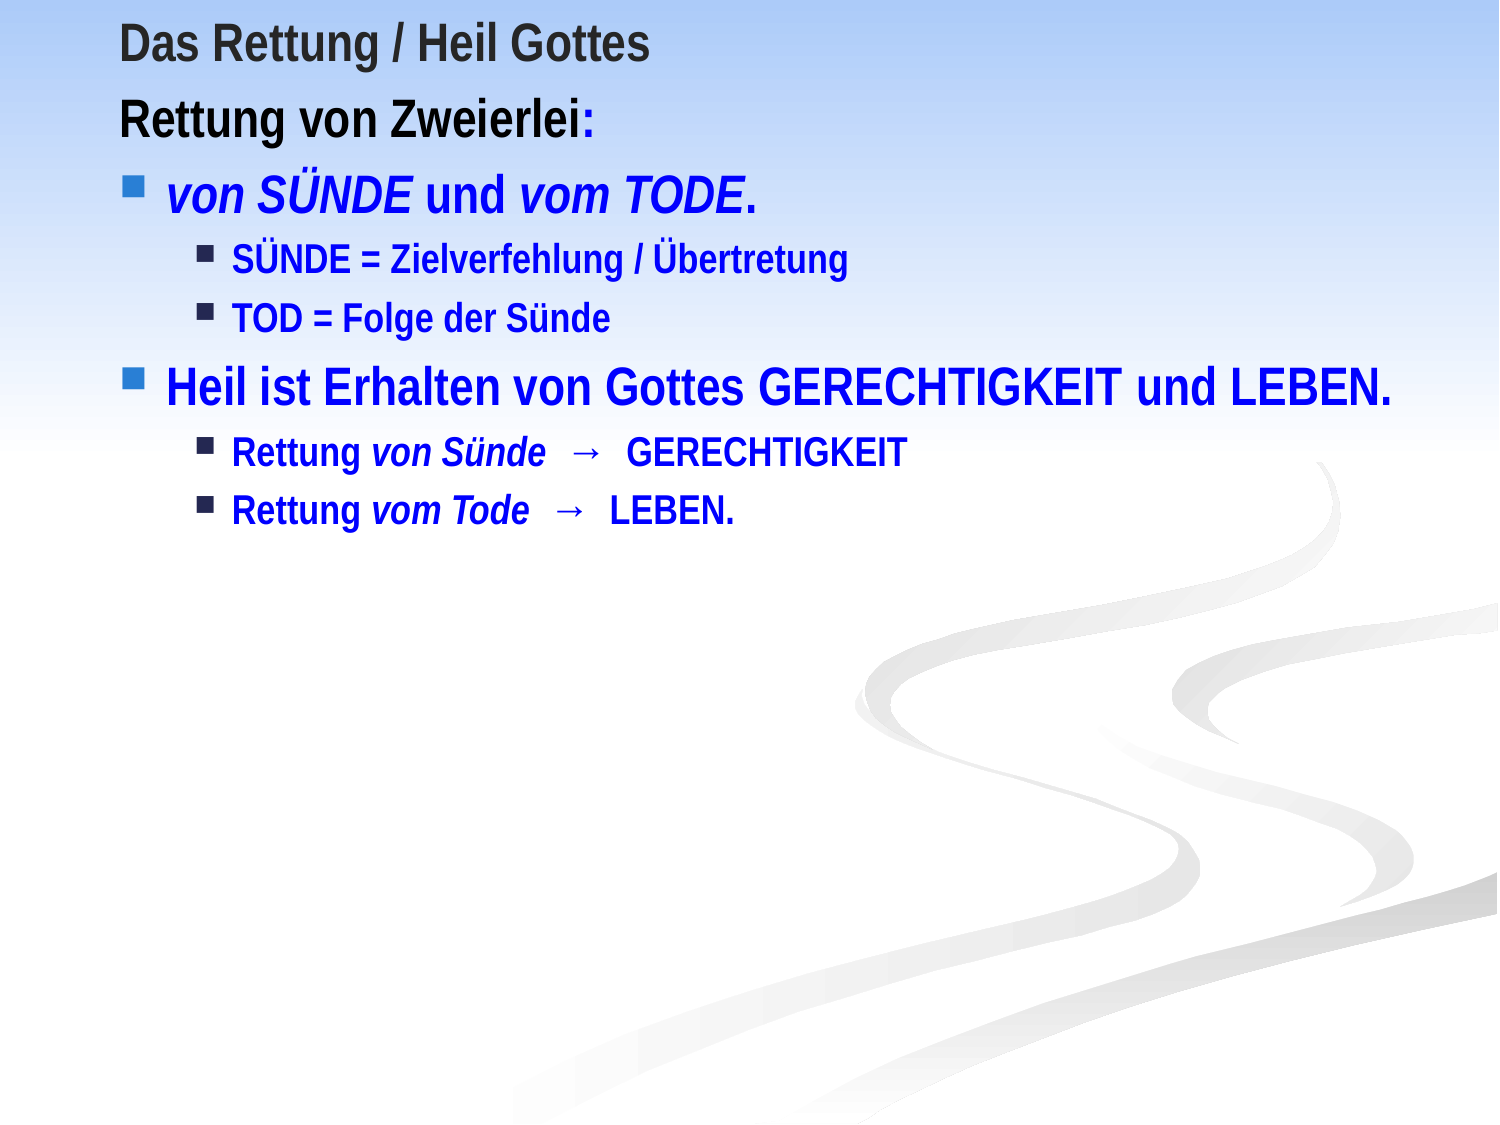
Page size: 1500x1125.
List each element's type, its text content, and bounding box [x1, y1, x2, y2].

list Das Rettung / Heil Gottes Rettung von Zweierlei: von Sünde und vom Tode. SÜNDE = Zielverfehlung / Übertretung TOD = Folge der Sünde Heil ist Erhalten von Gottes Gerechtigkeit und Leben. Rettung von Sünde → Gerechtigkeit Rettung vom Tode → Leben. [29, 0, 1500, 1125]
